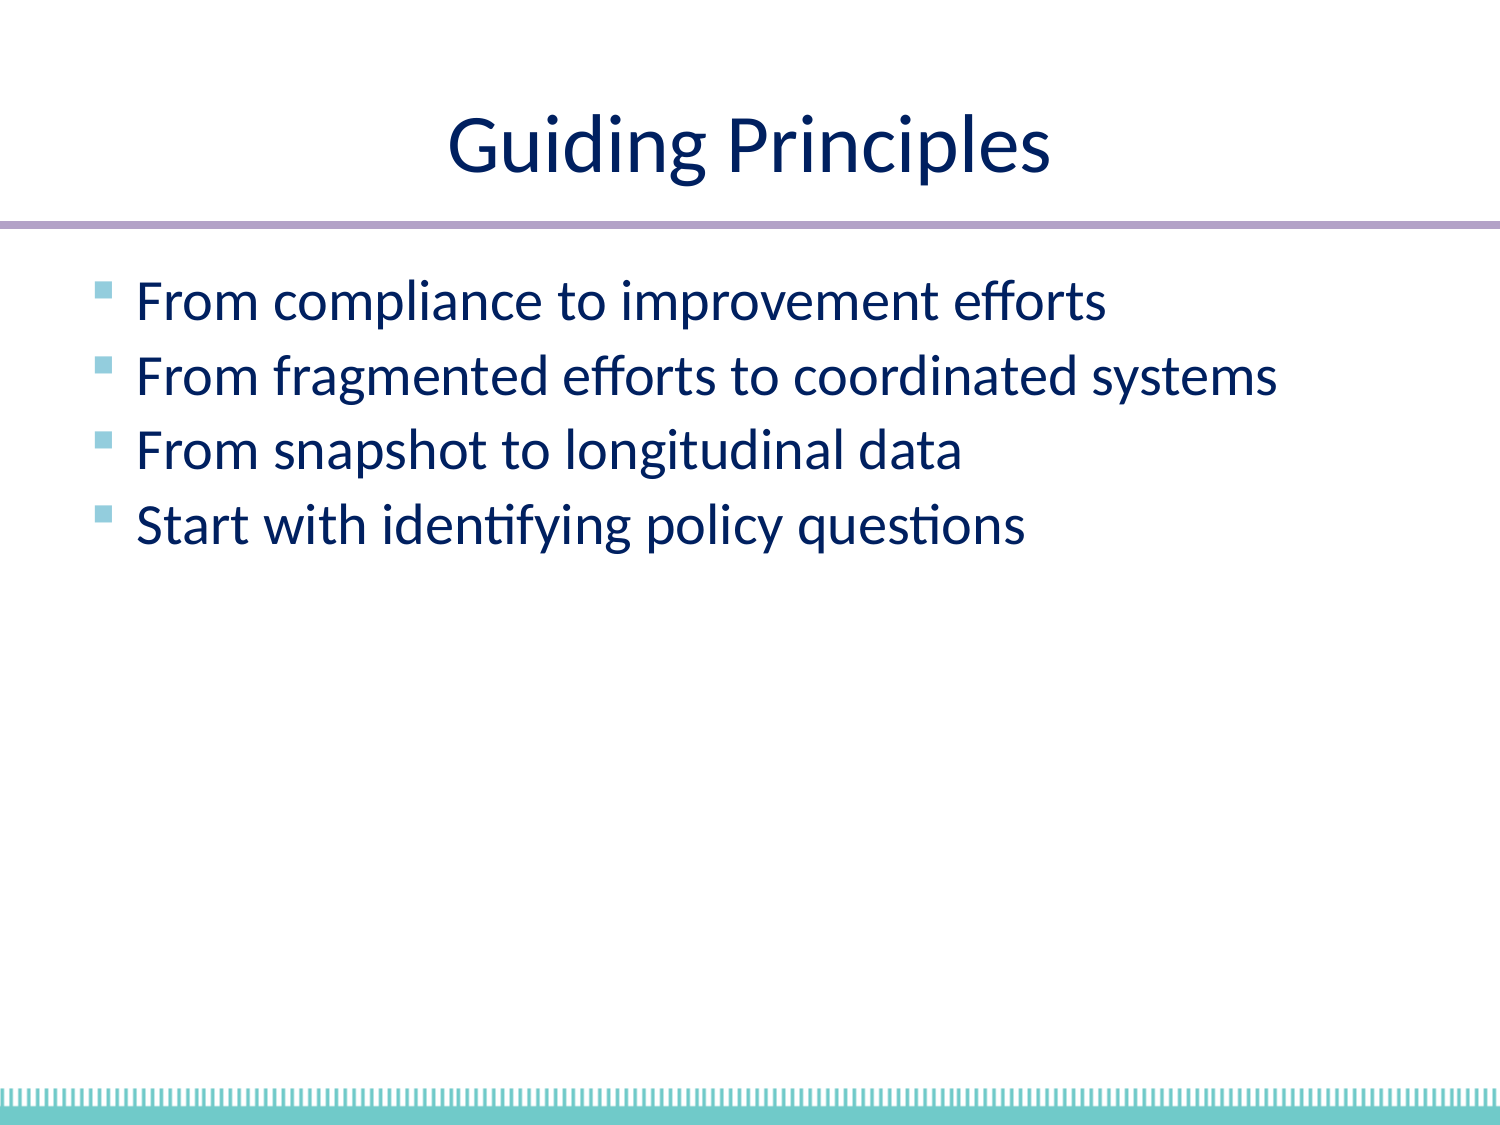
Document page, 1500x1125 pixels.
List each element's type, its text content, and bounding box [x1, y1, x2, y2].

list From compliance to improvement efforts From fragmented efforts to coordinated systems From snapshot to longitudinal data Start with identifying policy questions [74, 262, 1426, 1006]
title Guiding Principles [74, 44, 1426, 233]
picture [0, 1087, 1500, 1125]
